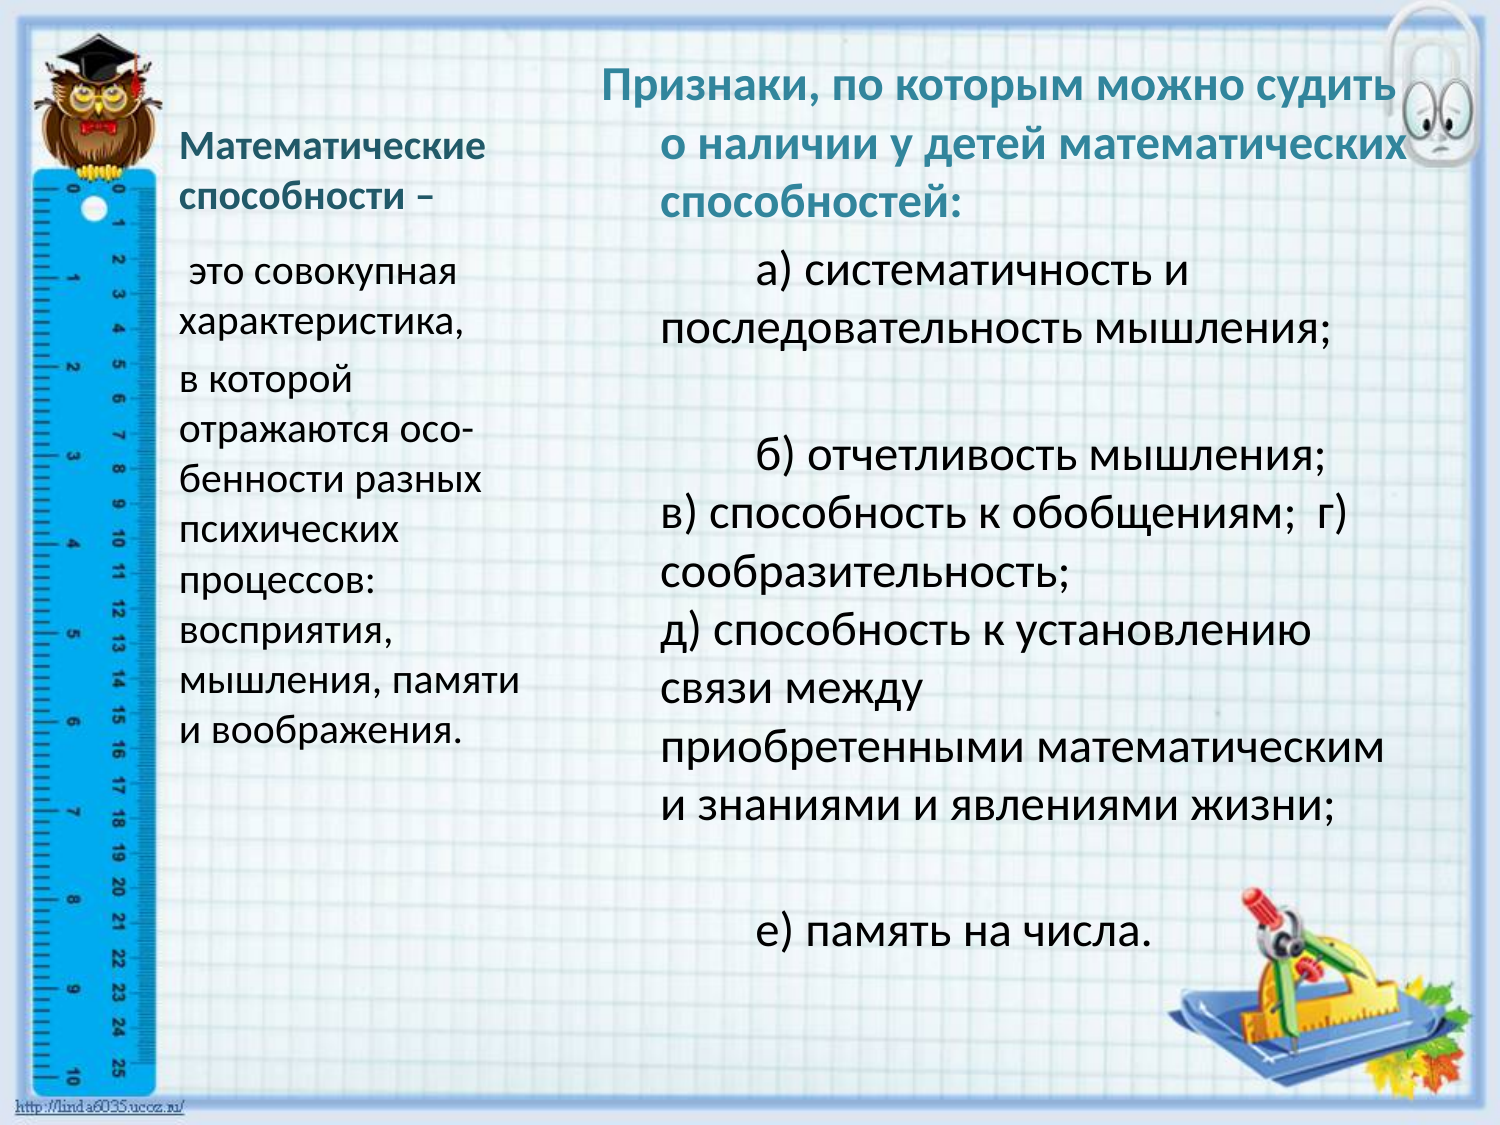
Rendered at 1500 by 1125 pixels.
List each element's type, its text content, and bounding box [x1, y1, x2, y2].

title Математические способности – [164, 35, 581, 226]
list Признаки, по которым можно судить о наличии у детей математических способностей: а) систематичность и последовательность мышления; б) отчетливость мышления; в) способность к обобщениям; г) сообразительность; д) способность к установлению связи между приобретенными математическими знаниями и явлениями жизни; е) память на числа. [586, 44, 1425, 1005]
picture [0, 0, 1500, 1125]
list это совокупная характеристика, в которой отражаются осо-бенности разных психических процессов: восприятия, мышления, памяти и воображения. [164, 235, 539, 1005]
